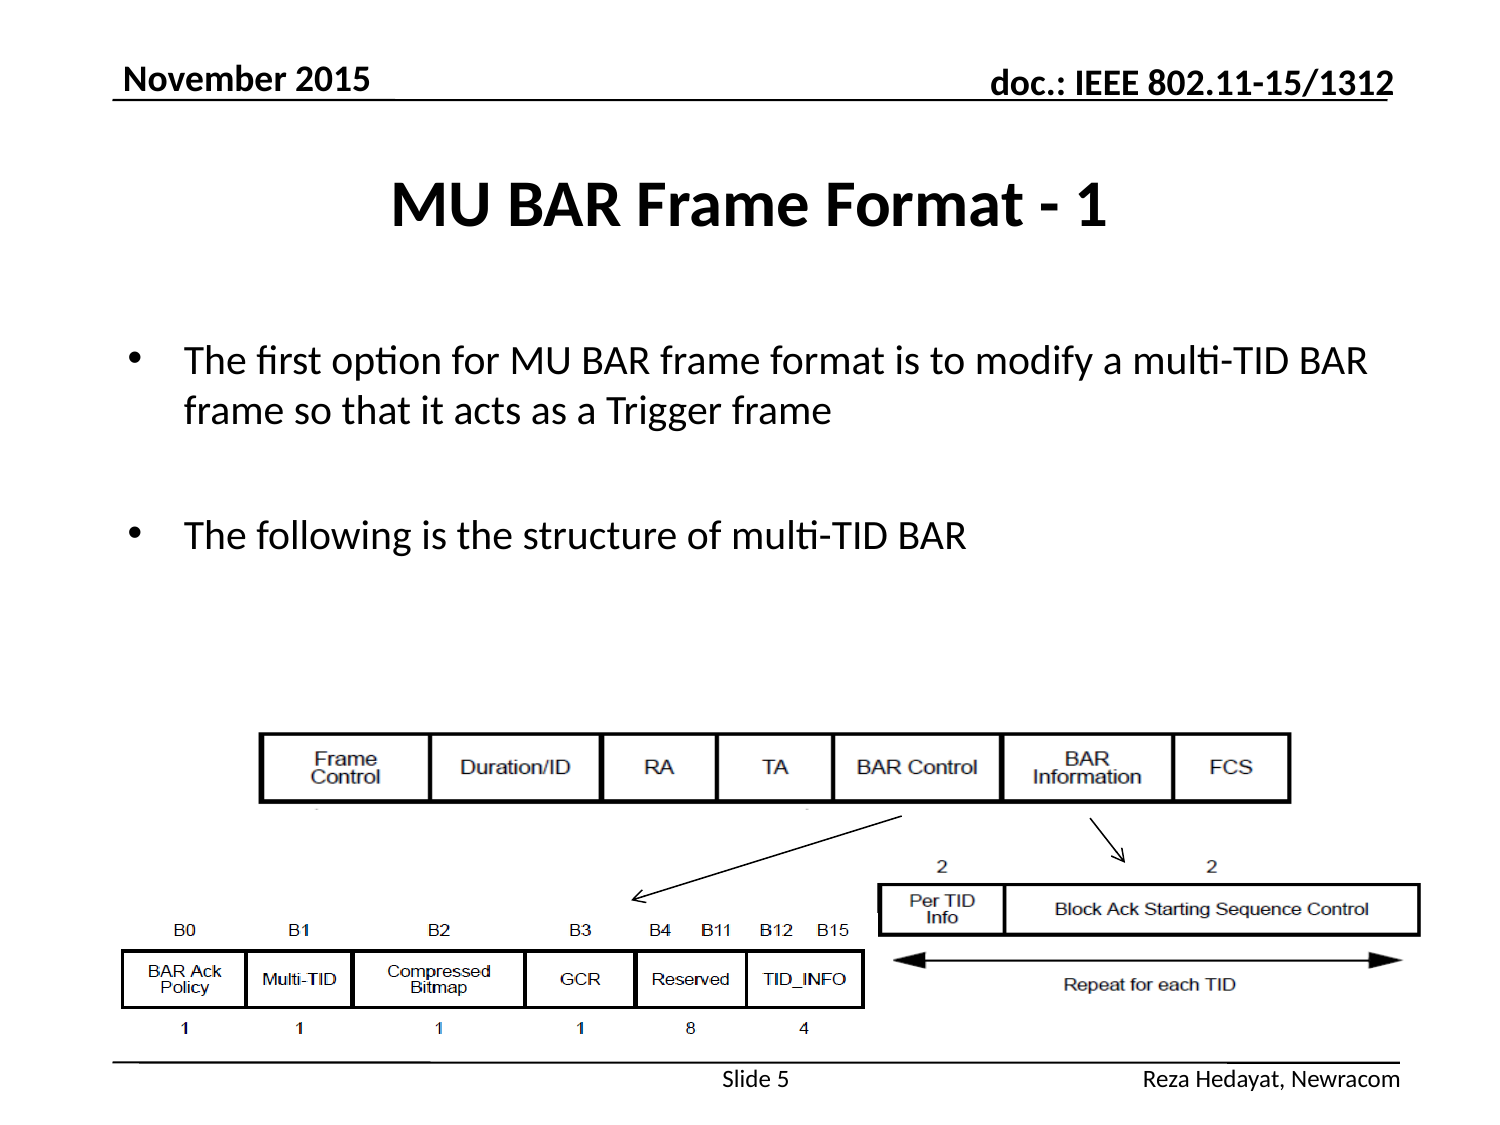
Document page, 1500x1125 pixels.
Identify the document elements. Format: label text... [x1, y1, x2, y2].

footer Reza Hedayat, Newracom [902, 1061, 1402, 1093]
slide_number Slide 5 [712, 1061, 800, 1123]
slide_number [114, 54, 423, 100]
title MU BAR Frame Format - 1 [112, 112, 1388, 288]
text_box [99, 724, 1432, 1047]
list The first option for MU BAR frame format is to modify a multi-TID BAR frame so that it acts as a Trigger frame The following is the structure of multi-TID BAR [112, 324, 1388, 588]
